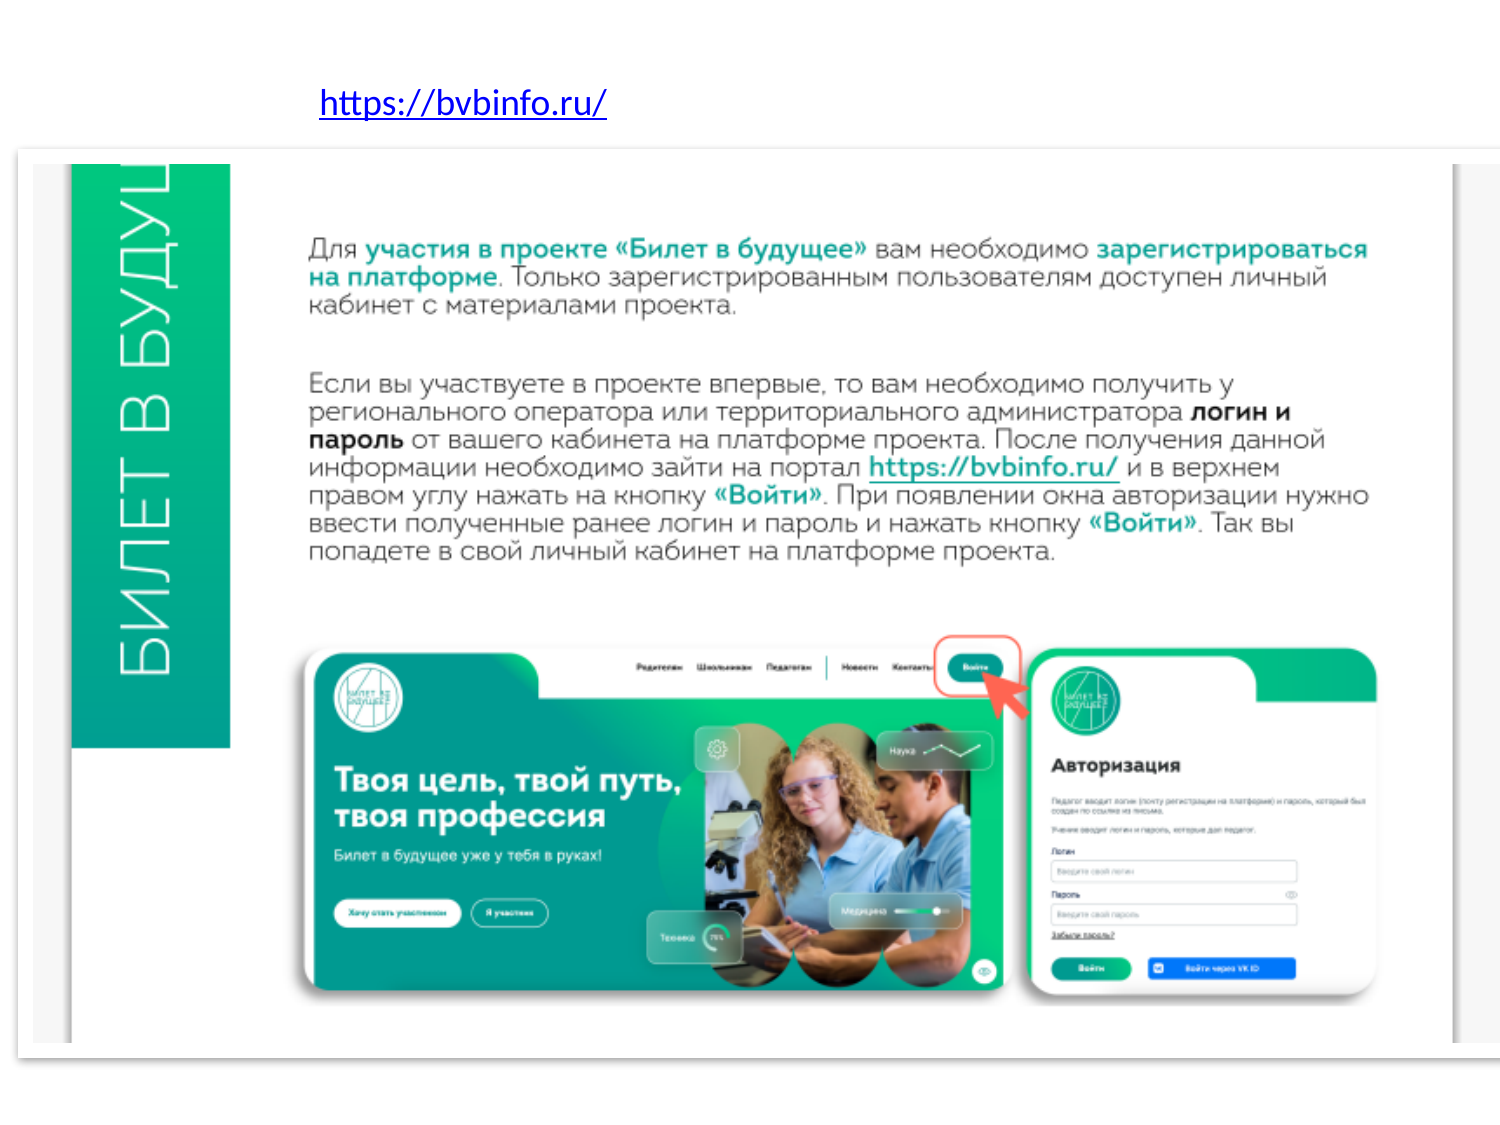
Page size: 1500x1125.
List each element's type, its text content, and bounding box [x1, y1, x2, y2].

text_box https://bvbinfo.ru/ [304, 70, 891, 161]
picture [32, 163, 1500, 1044]
